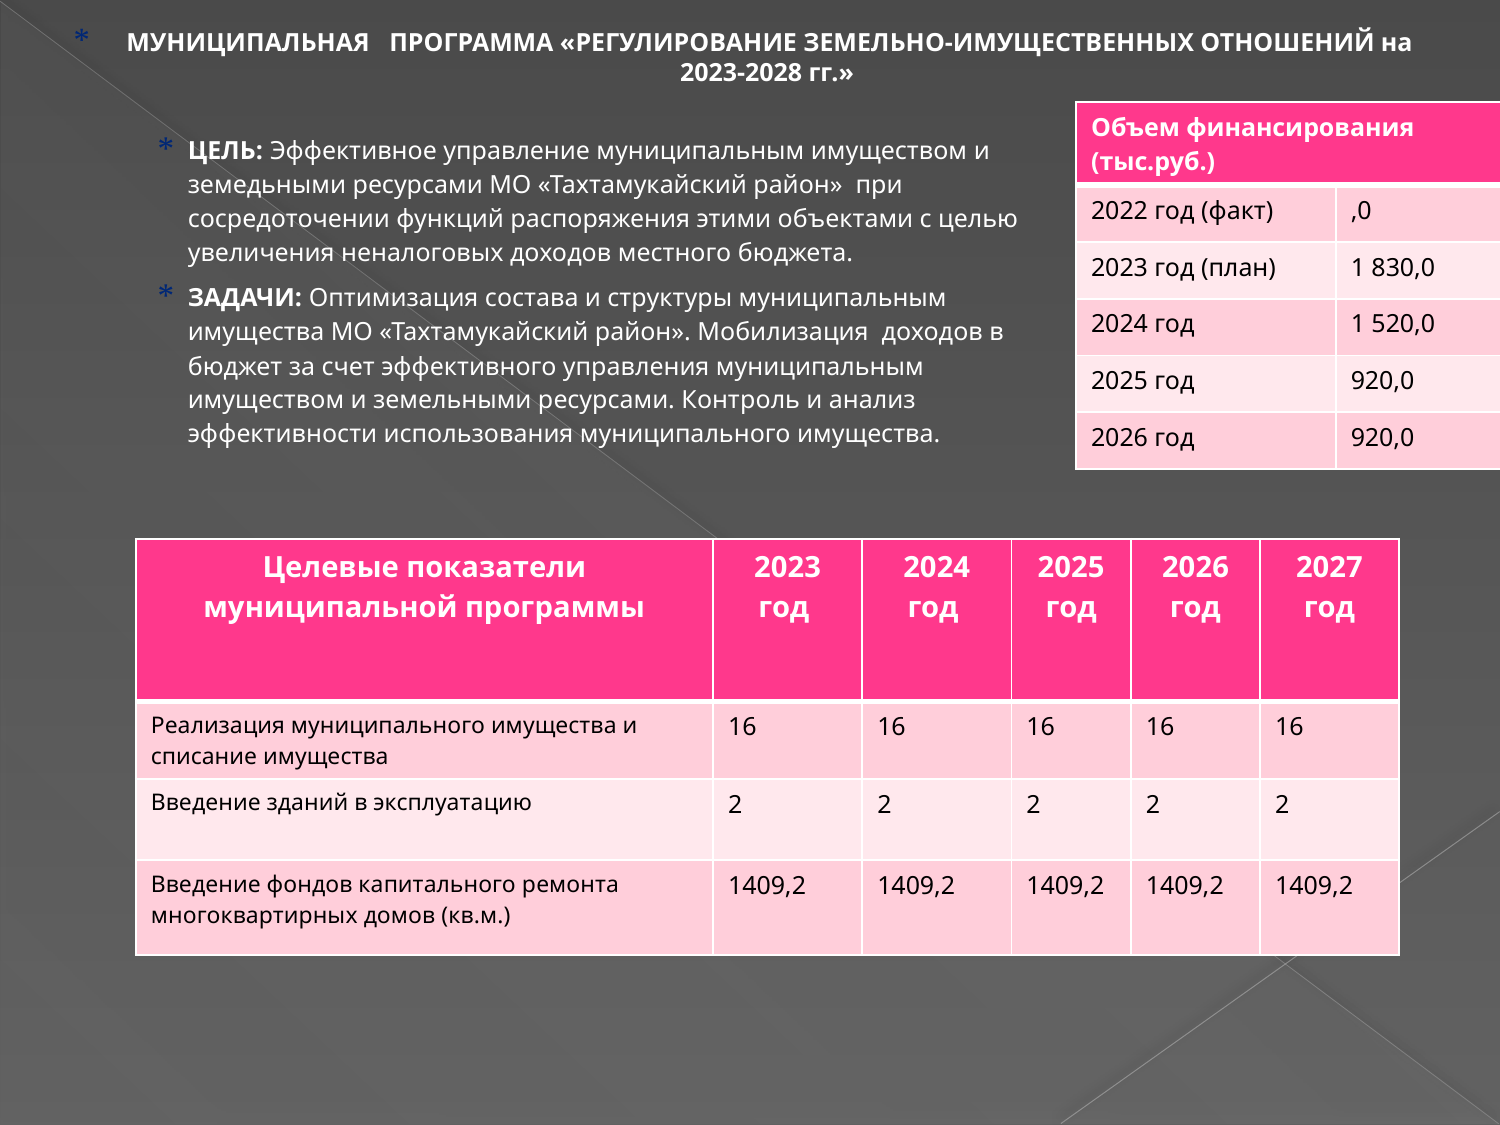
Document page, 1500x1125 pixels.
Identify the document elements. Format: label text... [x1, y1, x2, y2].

table_header 2025 год [1012, 540, 1130, 699]
table_cell Введение фондов капитального ремонта многоквартирных домов (кв.м.) [137, 861, 712, 954]
table_cell 1 520,0 [1337, 300, 1500, 355]
table_cell 2 [714, 780, 861, 859]
text_box ЦЕЛЬ: Эффективное управление муниципальным имуществом и земедьными ресурсами МО «Тахтамукайский район» при сосредоточении функций распоряжения этими объектами с целью увеличения неналоговых доходов местного бюджета. ЗАДАЧИ: Оптимизация состава и структуры муниципальным имущества МО «Тахтамукайский район». Мобилизация доходов в бюджет за счет эффективного управления муниципальным имуществом и земельными ресурсами. Контроль и анализ эффективности использования муниципального имущества. [135, 125, 1069, 480]
table_cell 2022 год (факт) [1077, 188, 1335, 241]
table_cell 2 [1132, 780, 1259, 859]
table_cell 16 [1012, 704, 1130, 778]
table_header 2023 год [714, 540, 861, 699]
table_cell 16 [1132, 704, 1259, 778]
table_cell ,0 [1337, 188, 1500, 241]
text_box МУНИЦИПАЛЬНАЯ ПРОГРАММА «РЕГУЛИРОВАНИЕ ЗЕМЕЛЬНО-ИМУЩЕСТВЕННЫХ ОТНОШЕНИЙ на 2023-2028 гг.» [41, 19, 1447, 126]
table_cell 2 [863, 780, 1011, 859]
table_cell 16 [863, 704, 1011, 778]
table_cell 2024 год [1077, 300, 1335, 355]
table_cell 1409,2 [1132, 861, 1259, 954]
table_cell 16 [1261, 704, 1398, 778]
table_header Целевые показатели муниципальной программы [137, 540, 712, 699]
table_cell 920,0 [1337, 413, 1500, 468]
table_cell 16 [714, 704, 861, 778]
table_header 2024 год [863, 540, 1011, 699]
table_cell 920,0 [1337, 356, 1500, 411]
table_header 2027 год [1261, 540, 1398, 699]
table_cell 2026 год [1077, 413, 1335, 468]
table_cell Реализация муниципального имущества и списание имущества [137, 704, 712, 778]
table_header Объем финансирования (тыс.руб.) [1077, 103, 1500, 182]
table_cell Введение зданий в эксплуатацию [137, 780, 712, 859]
table_cell 1409,2 [1012, 861, 1130, 954]
table_cell 2023 год (план) [1077, 243, 1335, 298]
table_cell 1409,2 [1261, 861, 1398, 954]
table_header 2026 год [1132, 540, 1259, 699]
table_cell 1409,2 [863, 861, 1011, 954]
table_cell 2 [1012, 780, 1130, 859]
table_cell 1 830,0 [1337, 243, 1500, 298]
table_cell 2025 год [1077, 356, 1335, 411]
table_cell 2 [1261, 780, 1398, 859]
table_cell 1409,2 [714, 861, 861, 954]
